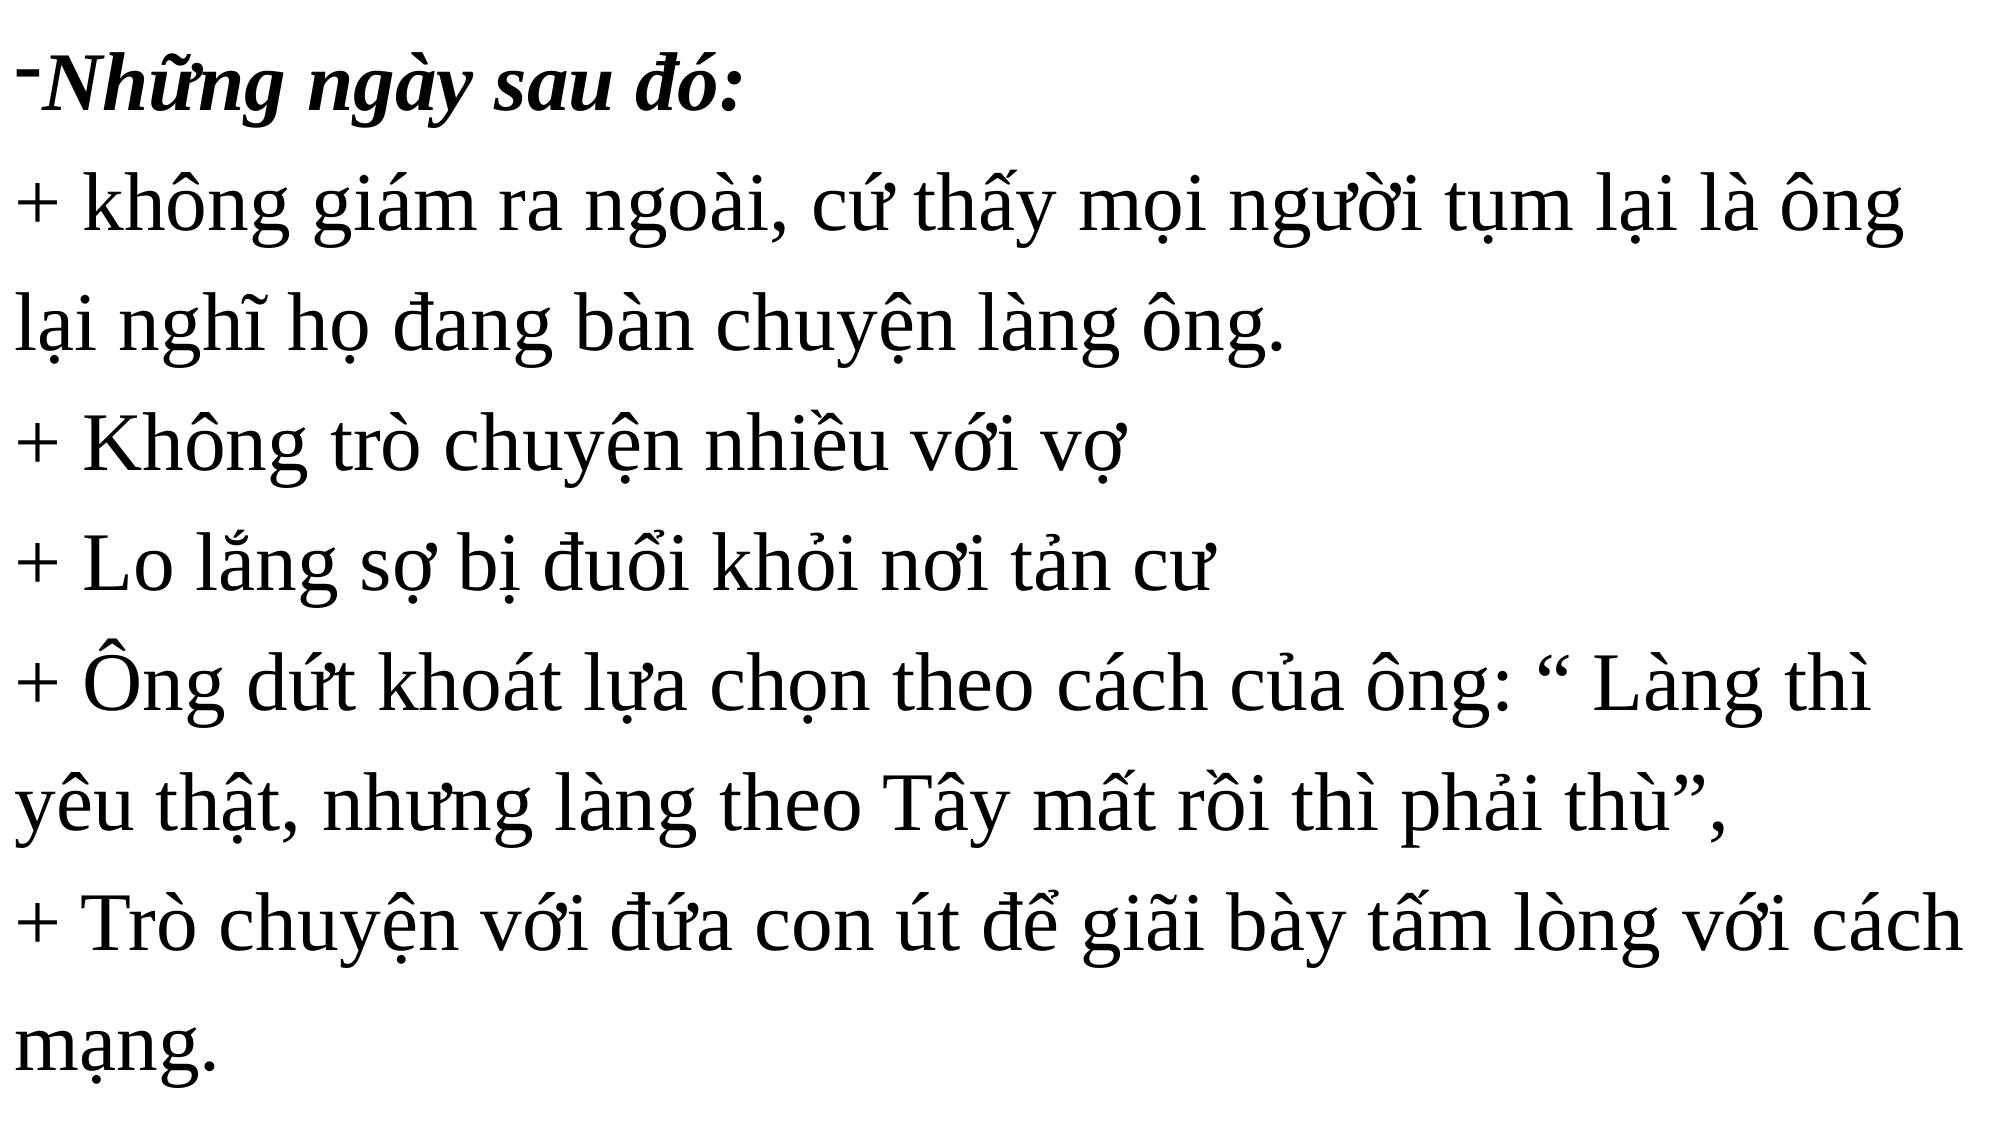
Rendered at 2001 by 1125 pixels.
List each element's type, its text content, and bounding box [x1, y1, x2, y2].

text_box Những ngày sau đó: + không giám ra ngoài, cứ thấy mọi người tụm lại là ông lại nghĩ họ đang bàn chuyện làng ông. + Không trò chuyện nhiều với vợ + Lo lắng sợ bị đuổi khỏi nơi tản cư + Ông dứt khoát lựa chọn theo cách của ông: “ Làng thì yêu thật, nhưng làng theo Tây mất rồi thì phải thù”, + Trò chuyện với đứa con út để giãi bày tấm lòng với cách mạng. [0, 0, 2000, 1125]
